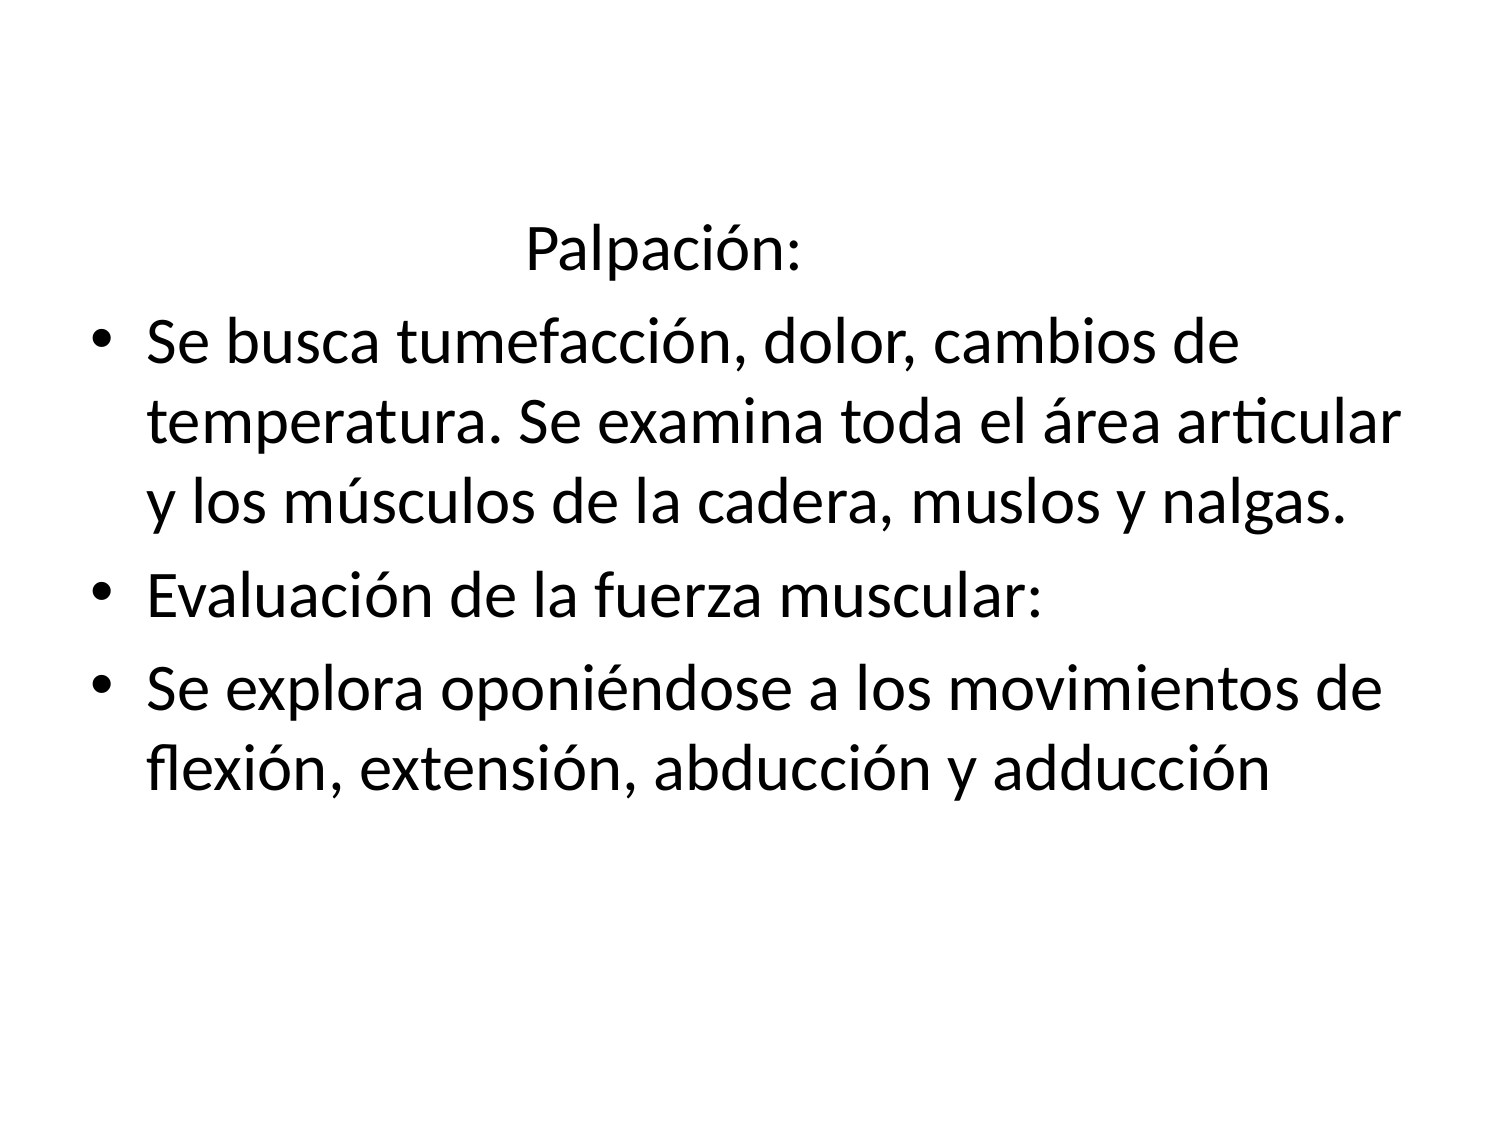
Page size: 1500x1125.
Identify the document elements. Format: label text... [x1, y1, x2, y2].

list Palpación: Se busca tumefacción, dolor, cambios de temperatura. Se examina toda el área articular y los músculos de la cadera, muslos y nalgas. Evaluación de la fuerza muscular: Se explora oponiéndose a los movimientos de flexión, extensión, abducción y adducción [75, 196, 1425, 1005]
